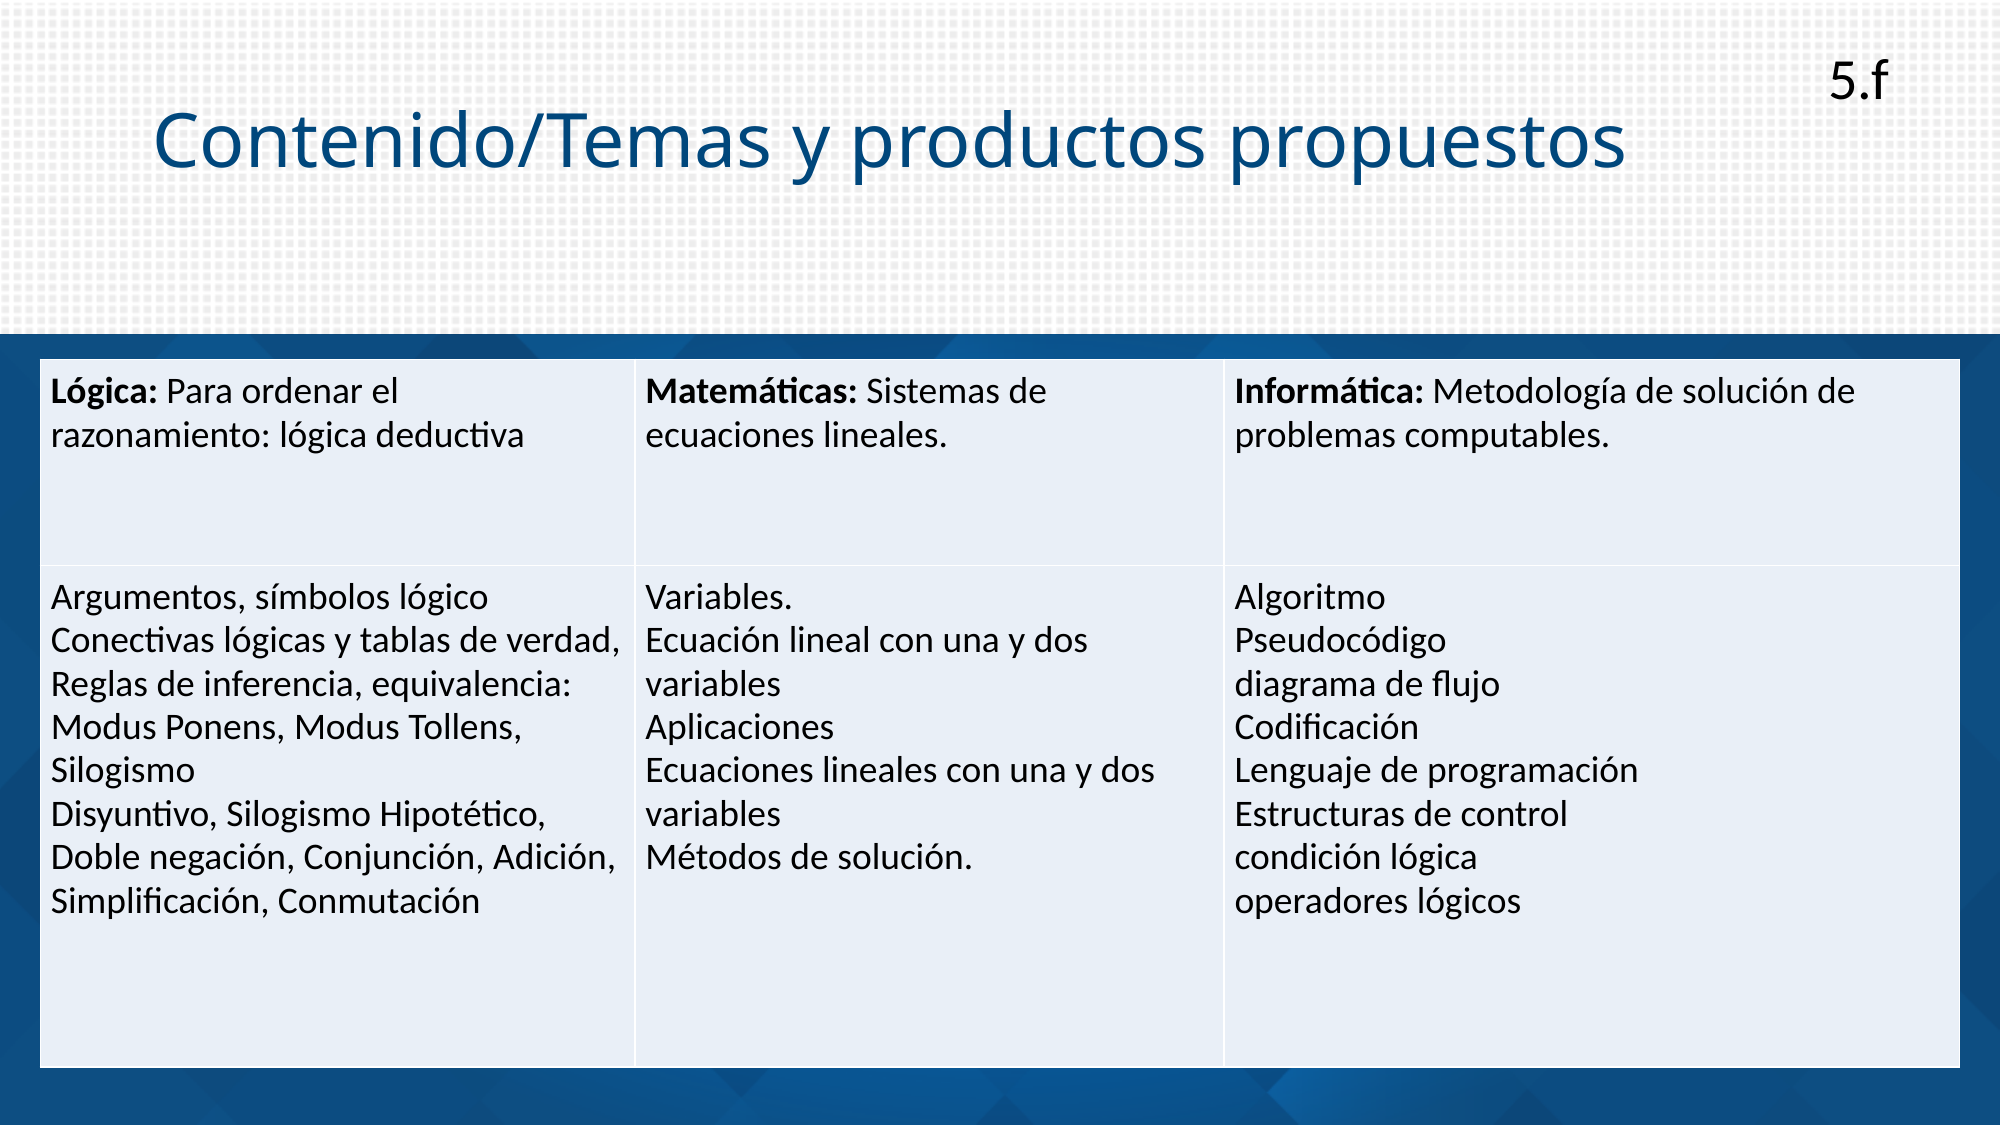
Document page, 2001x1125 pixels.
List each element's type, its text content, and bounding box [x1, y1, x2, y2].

table_header Lógica: Para ordenar el razonamiento: lógica deductiva [41, 360, 634, 565]
table_header Informática: Metodología de solución de problemas computables. [1225, 360, 1959, 565]
title Contenido/Temas y productos propuestos [137, 34, 1863, 252]
table_cell Argumentos, símbolos lógico Conectivas lógicas y tablas de verdad, Reglas de inferencia, equivalencia: Modus Ponens, Modus Tollens, Silogismo Disyuntivo, Silogismo Hipotético, Doble negación, Conjunción, Adición, Simplificación, Conmutación [41, 566, 634, 1066]
picture [0, 2, 2000, 1125]
text_box 5.f [1813, 34, 1942, 119]
table_cell Variables. Ecuación lineal con una y dos variables Aplicaciones Ecuaciones lineales con una y dos variables Métodos de solución. [636, 566, 1223, 1066]
table_header Matemáticas: Sistemas de ecuaciones lineales. [636, 360, 1223, 565]
table_cell Algoritmo Pseudocódigo diagrama de flujo Codificación Lenguaje de programación Estructuras de control condición lógica operadores lógicos [1225, 566, 1959, 1066]
